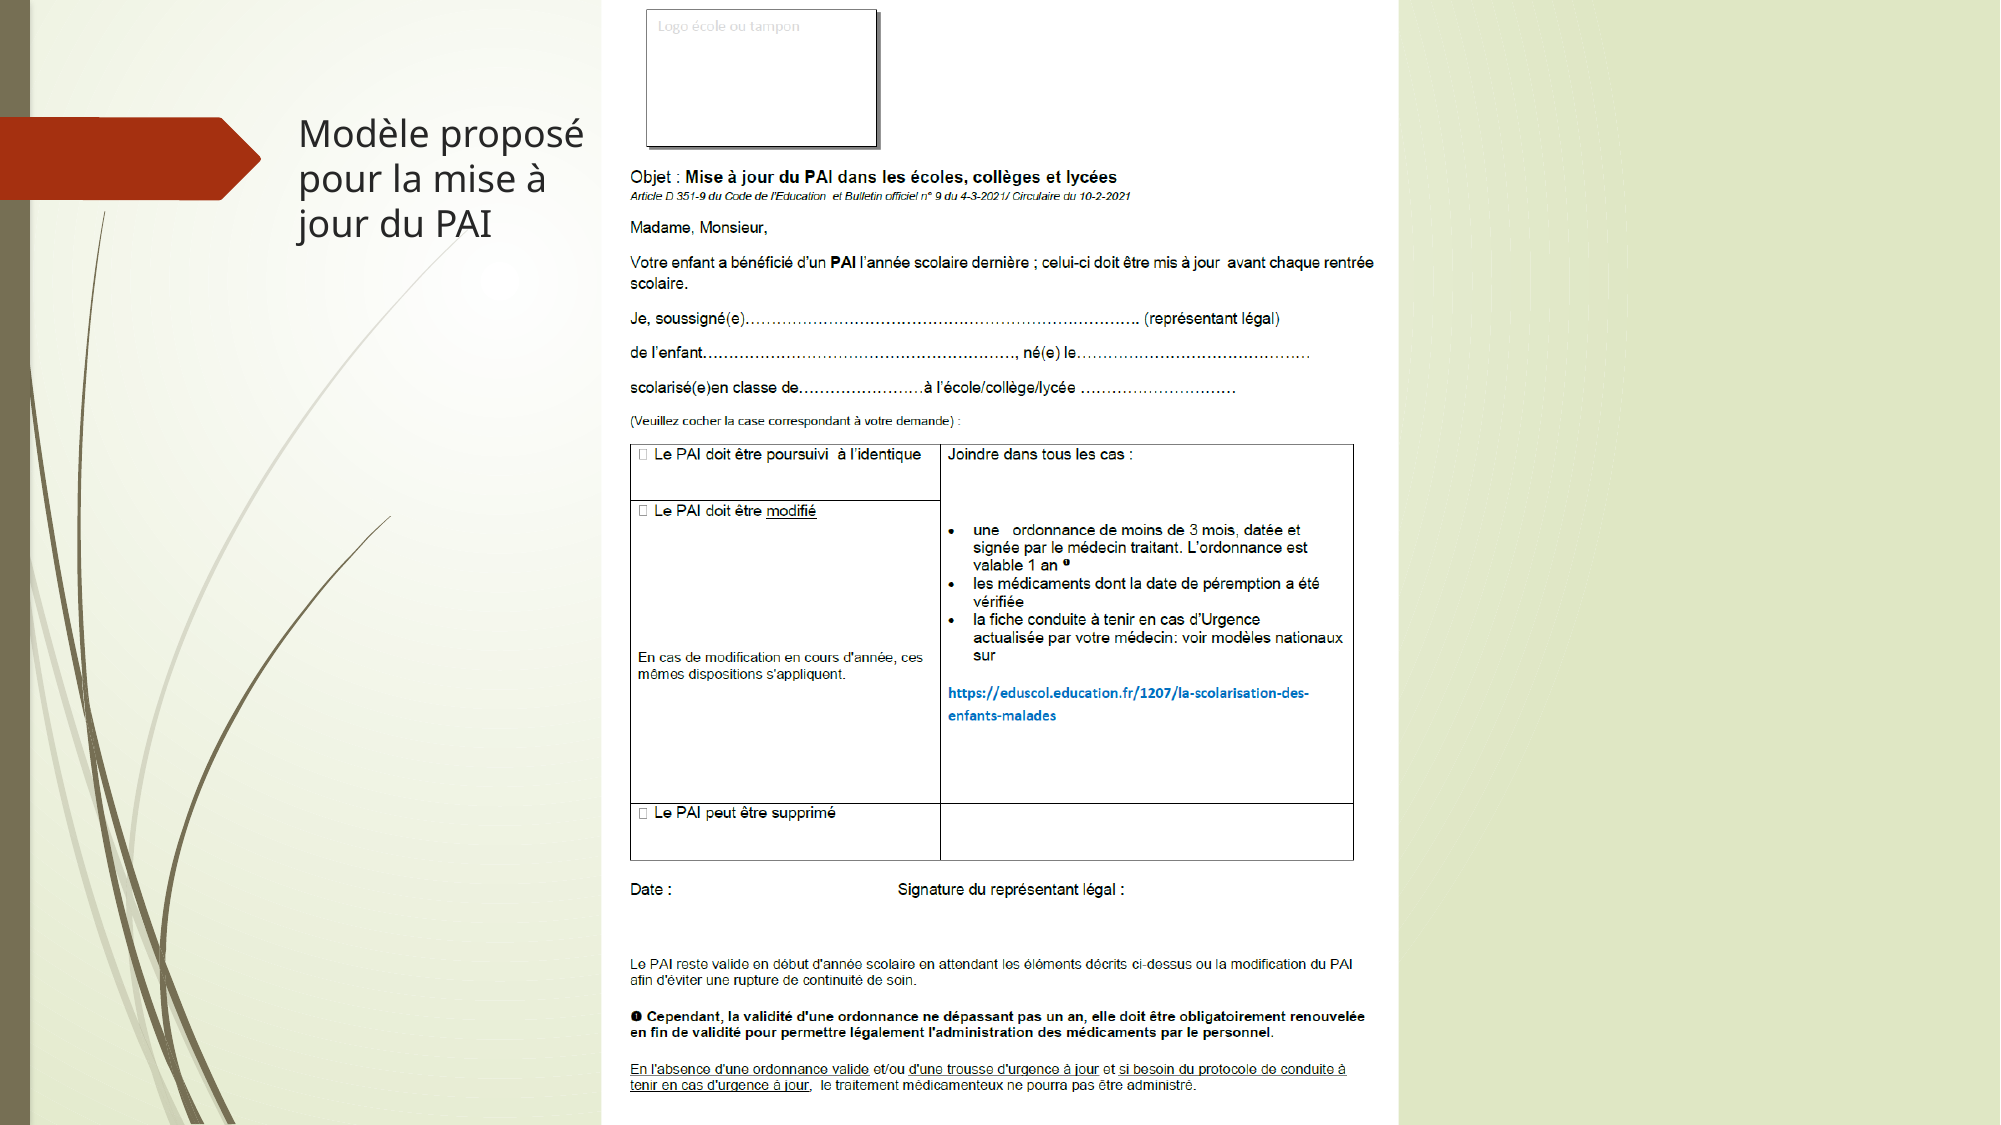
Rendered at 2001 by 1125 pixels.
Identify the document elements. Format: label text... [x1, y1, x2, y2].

title Modèle proposé pour la mise à jour du PAI [283, 102, 596, 427]
picture [601, 0, 1399, 1125]
